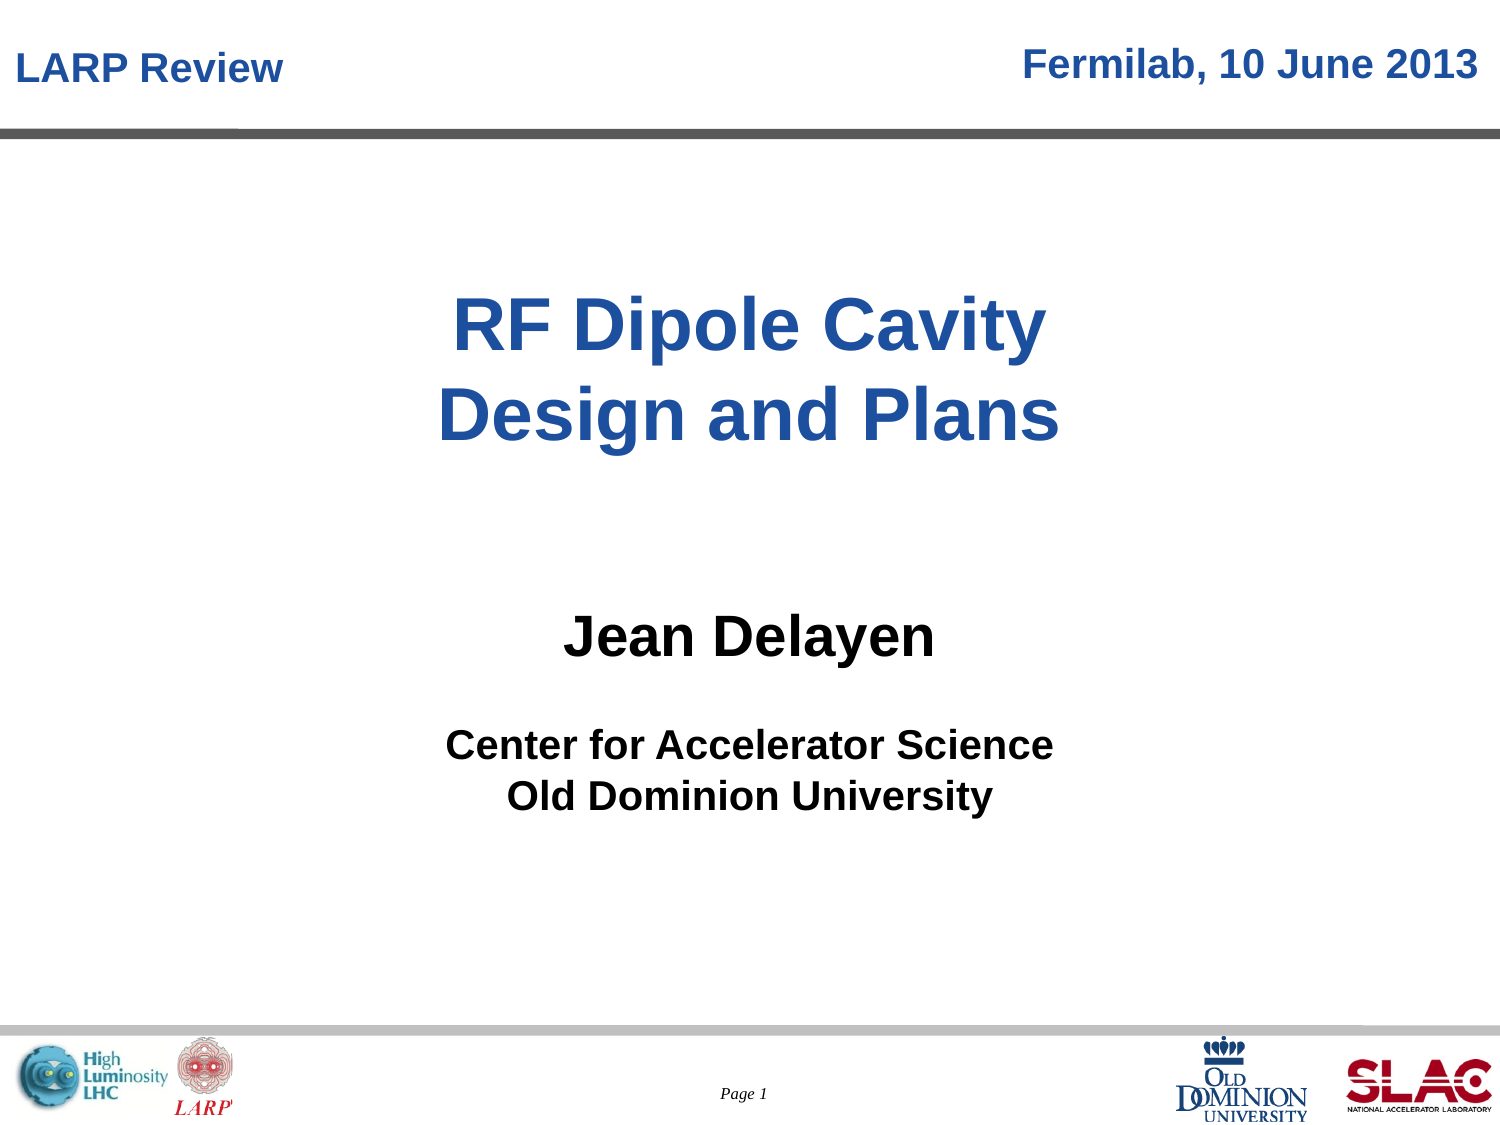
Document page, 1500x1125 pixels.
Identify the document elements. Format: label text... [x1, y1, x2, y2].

picture [1346, 1059, 1492, 1112]
picture [11, 1037, 233, 1115]
list LARP Review [0, 33, 662, 109]
title RF Dipole Cavity Design and Plans [112, 245, 1388, 487]
list Fermilab, 10 June 2013 [816, 28, 1495, 105]
